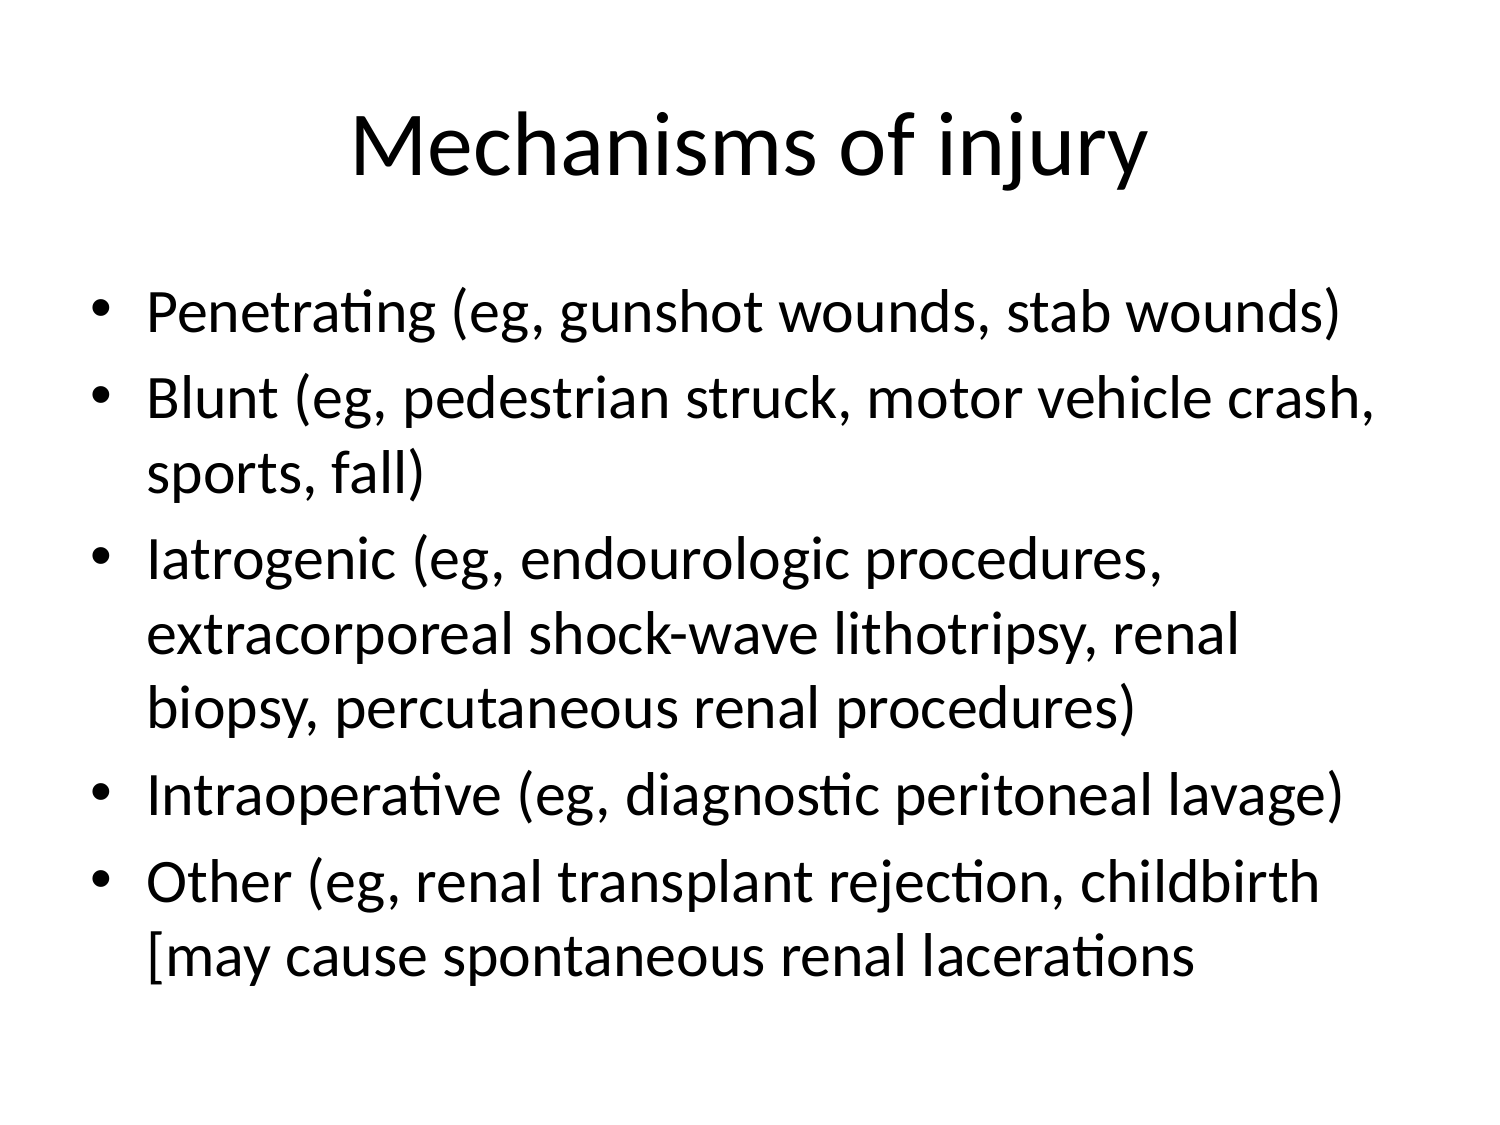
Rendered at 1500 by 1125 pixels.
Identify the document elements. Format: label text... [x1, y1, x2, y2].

list Penetrating (eg, gunshot wounds, stab wounds) Blunt (eg, pedestrian struck, motor vehicle crash, sports, fall) Iatrogenic (eg, endourologic procedures, extracorporeal shock-wave lithotripsy, renal biopsy, percutaneous renal procedures) Intraoperative (eg, diagnostic peritoneal lavage) Other (eg, renal transplant rejection, childbirth [may cause spontaneous renal lacerations [75, 262, 1425, 1005]
title Mechanisms of injury [75, 45, 1425, 233]
